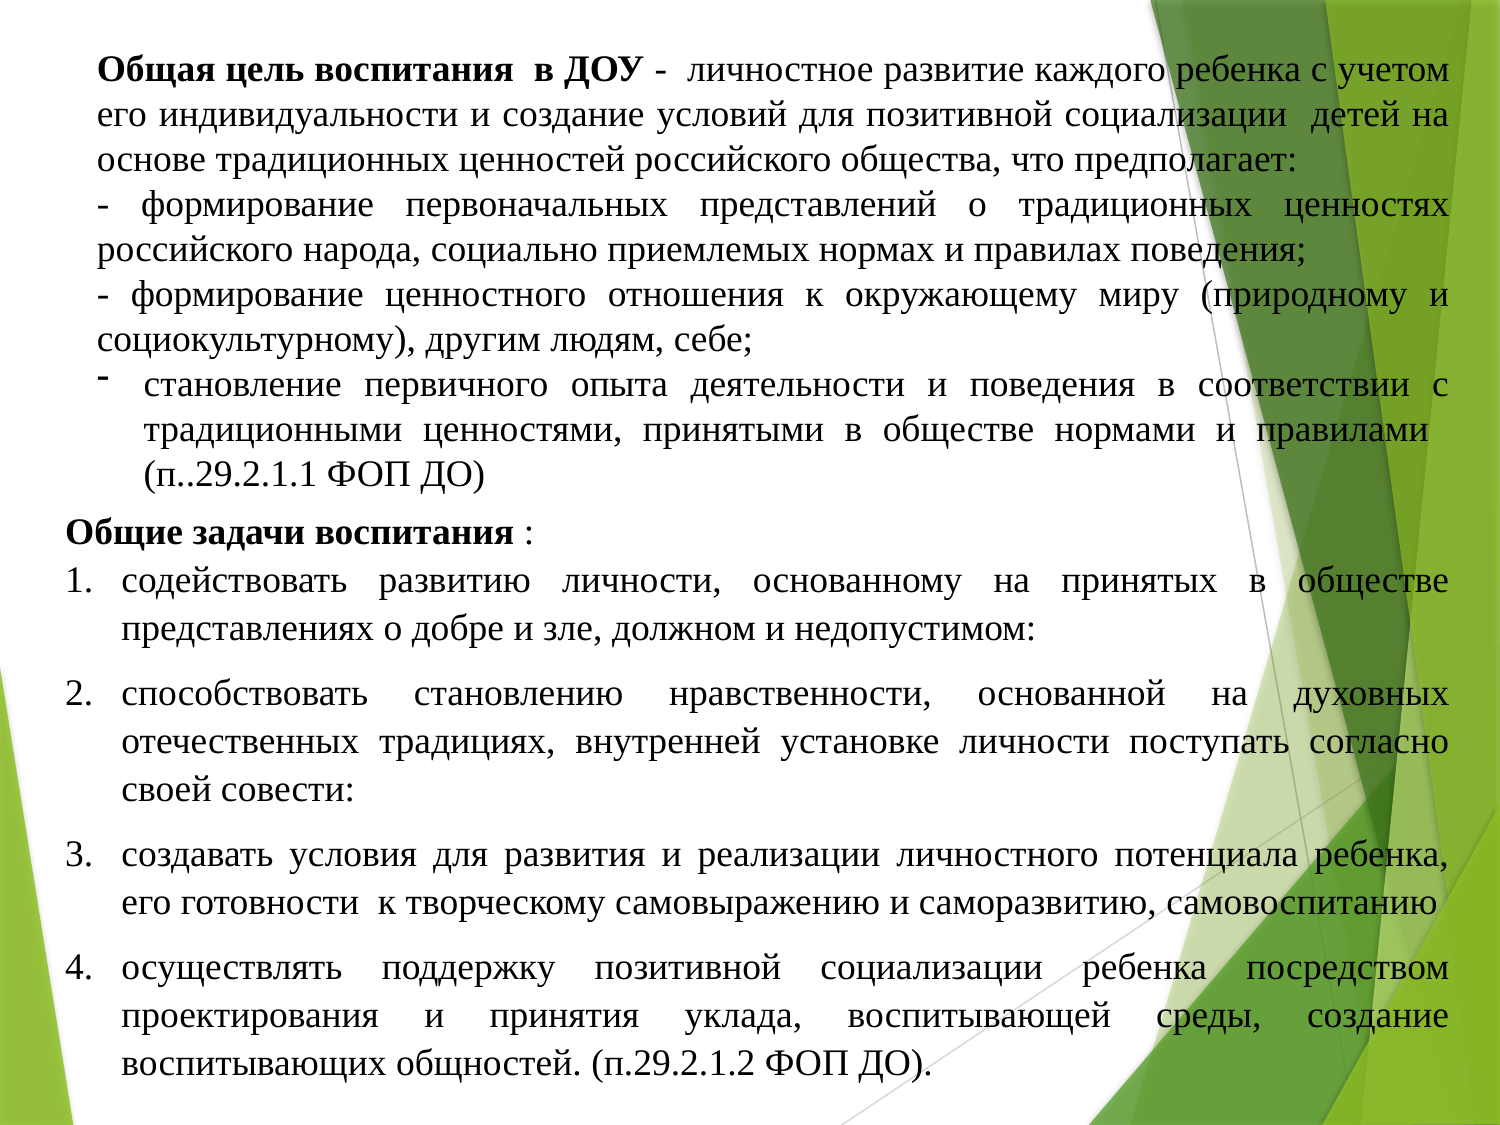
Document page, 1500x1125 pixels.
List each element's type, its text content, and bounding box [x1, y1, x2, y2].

text_box Общая цель воспитания в ДОУ - личностное развитие каждого ребенка с учетом его индивидуальности и создание условий для позитивной социализации детей на основе традиционных ценностей российского общества, что предполагает: - формирование первоначальных представлений о традиционных ценностях российского народа, социально приемлемых нормах и правилах поведения; - формирование ценностного отношения к окружающему миру (природному и социокультурному), другим людям, себе; становление первичного опыта деятельности и поведения в соответствии с традиционными ценностями, принятыми в обществе нормами и правилами (п..29.2.1.1 ФОП ДО) [82, 36, 1466, 499]
text_box Общие задачи воспитания : содействовать развитию личности, основанному на принятых в обществе представлениях о добре и зле, должном и недопустимом: способствовать становлению нравственности, основанной на духовных отечественных традициях, внутренней установке личности поступать согласно своей совести: создавать условия для развития и реализации личностного потенциала ребенка, его готовности к творческому самовыражению и саморазвитию, самовоспитанию осуществлять поддержку позитивной социализации ребенка посредством проектирования и принятия уклада, воспитывающей среды, создание воспитывающих общностей. (п.29.2.1.2 ФОП ДО). [50, 499, 1466, 1091]
